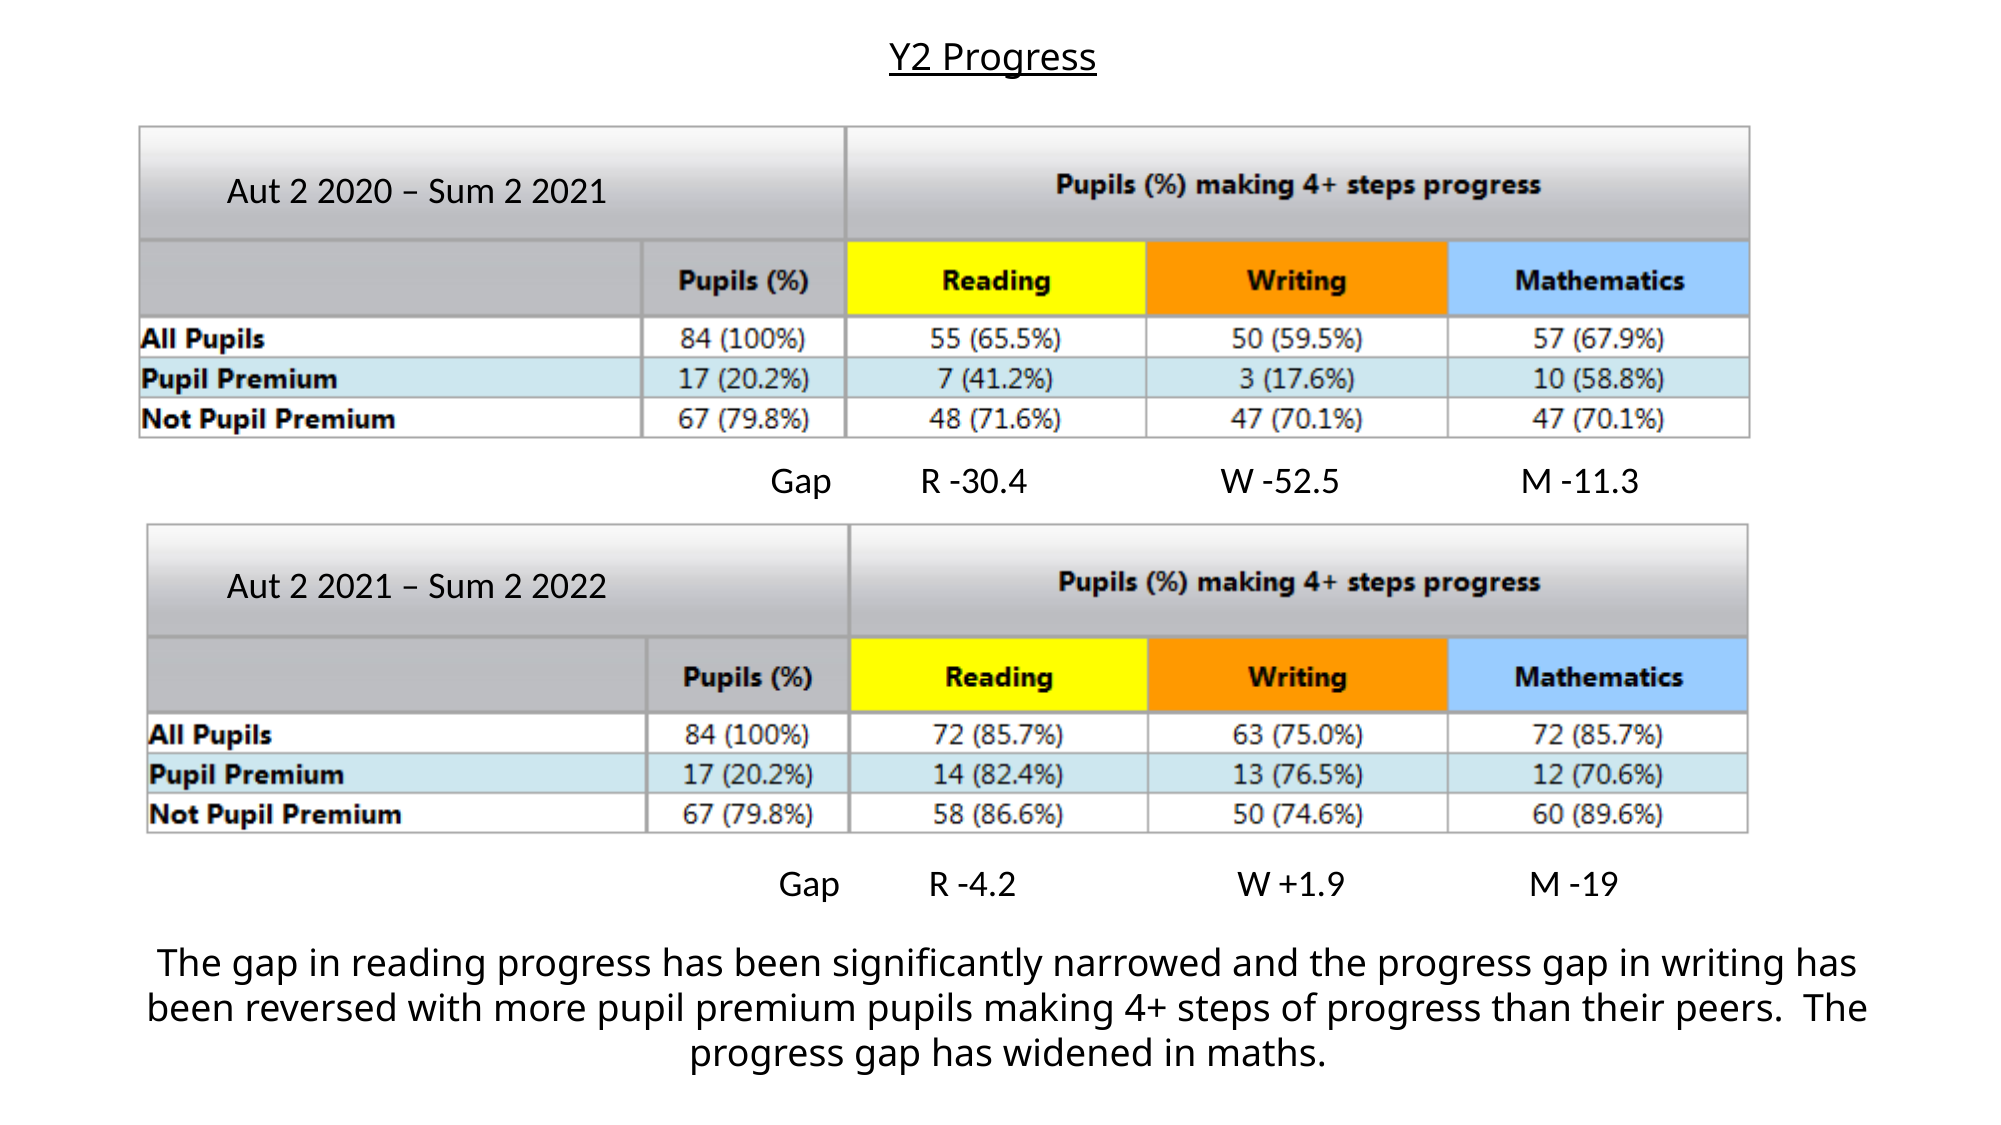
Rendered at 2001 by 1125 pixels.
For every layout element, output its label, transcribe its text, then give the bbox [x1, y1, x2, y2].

text_box The gap in reading progress has been significantly narrowed and the progress gap in writing has been reversed with more pupil premium pupils making 4+ steps of progress than their peers. The progress gap has widened in maths. [105, 932, 1912, 1082]
picture [129, 502, 1771, 859]
text_box Y2 Progress [492, 25, 1494, 86]
text_box Gap R -30.4 W -52.5 M -11.3 [755, 459, 1702, 502]
picture [125, 108, 1767, 459]
text_box Gap R -4.2 W +1.9 M -19 [763, 859, 1748, 912]
